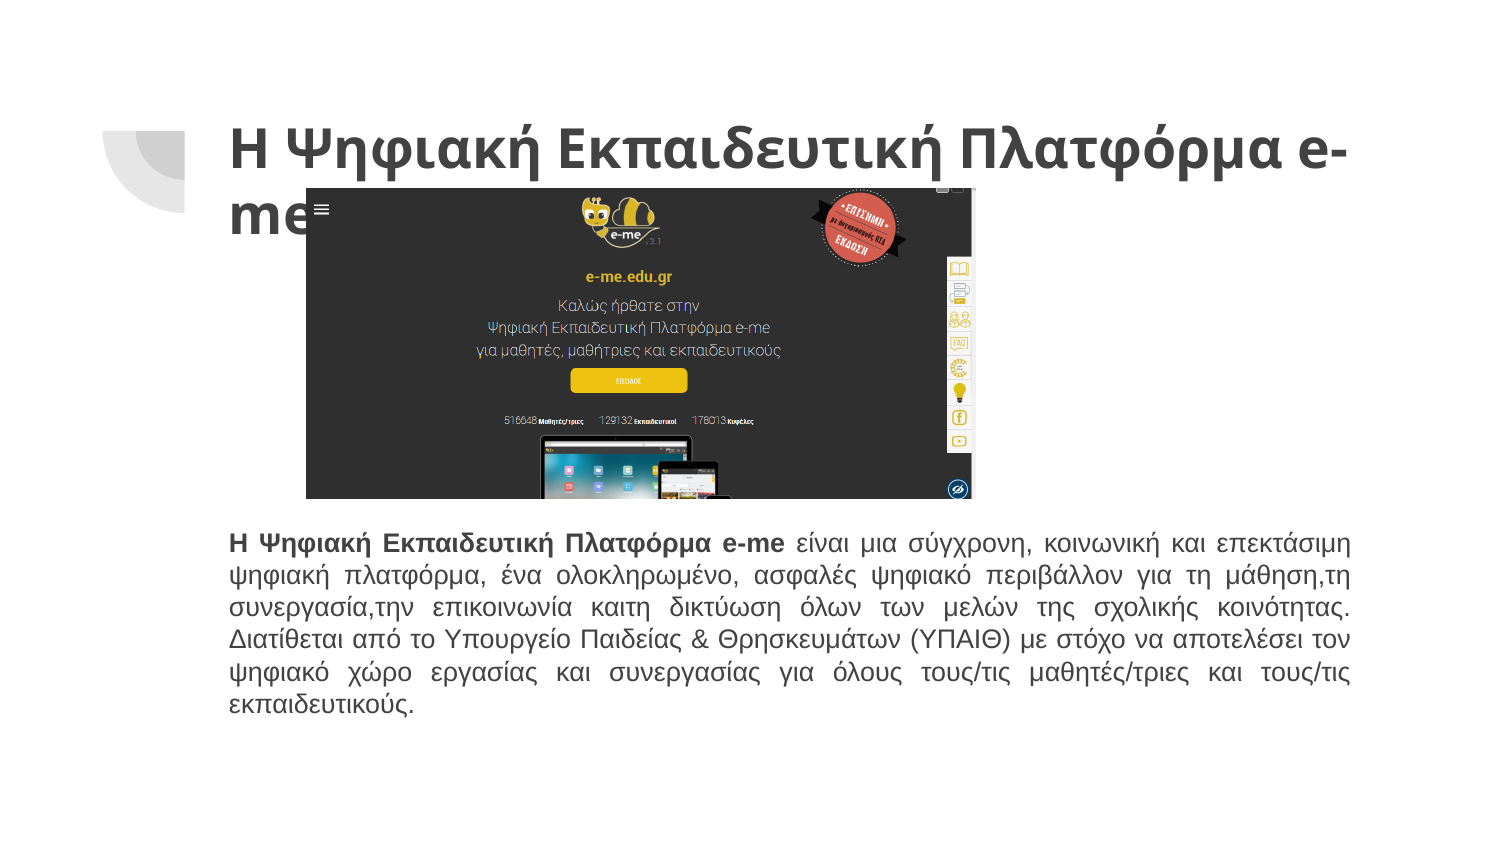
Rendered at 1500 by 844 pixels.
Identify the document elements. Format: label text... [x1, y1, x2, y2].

list Η Ψηφιακή Εκπαιδευτική Πλατφόρμα e-me είναι μια σύγχρονη, κοινωνική και επεκτάσιμη ψηφιακή πλατφόρμα, ένα ολοκληρωμένο, ασφαλές ψηφιακό περιβάλλον για τη μάθηση,τη συνεργασία,την επικοινωνία καιτη δικτύωση όλων των μελών της σχολικής κοινότητας. Διατίθεται από το Υπουργείο Παιδείας & Θρησκευμάτων (ΥΠΑΙΘ) με στόχο να αποτελέσει τον ψηφιακό χώρο εργασίας και συνεργασίας για όλους τους/τις μαθητές/τριες και τους/τις εκπαιδευτικούς. [213, 326, 1368, 744]
title Η Ψηφιακή Εκπαιδευτική Πλατφόρμα e-me [213, 98, 1368, 263]
picture [305, 188, 976, 500]
